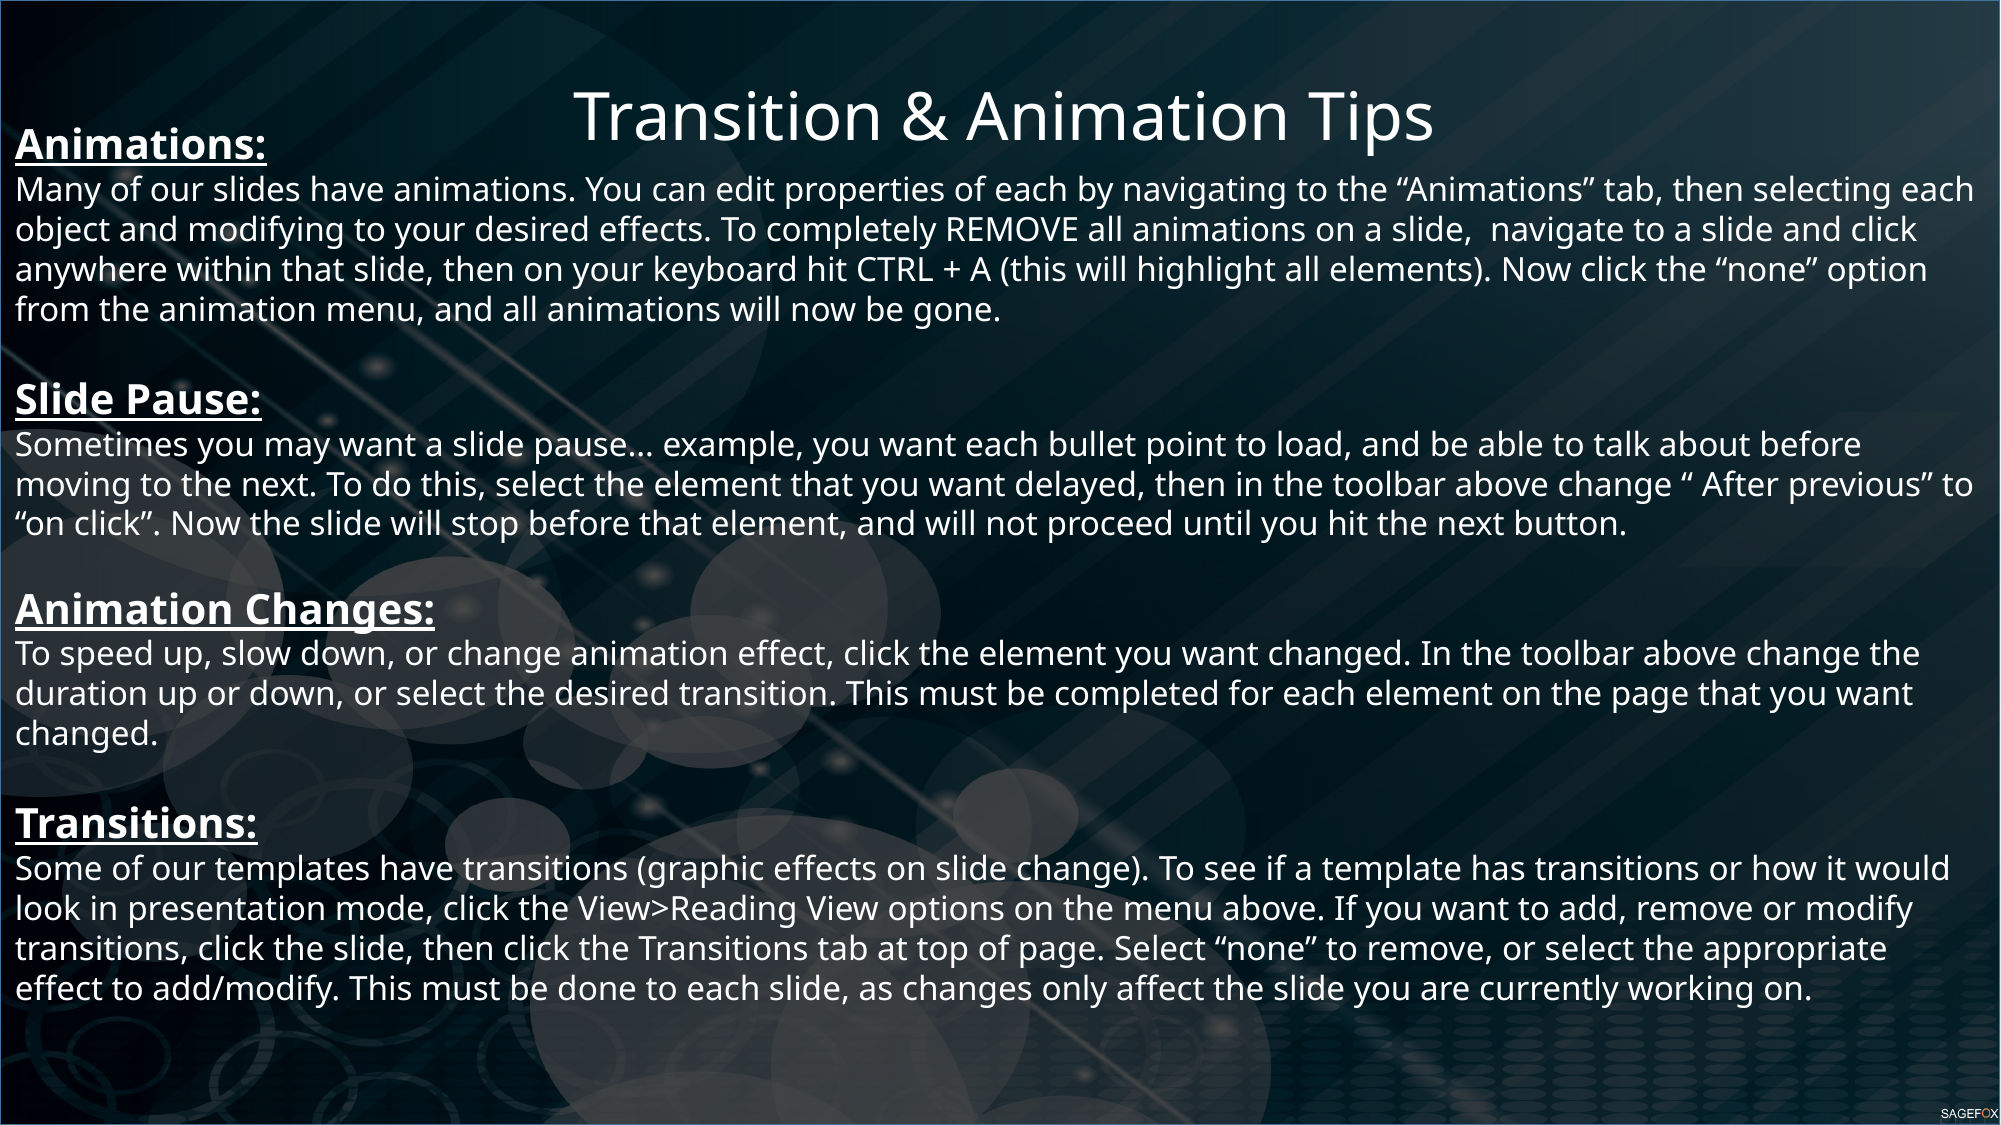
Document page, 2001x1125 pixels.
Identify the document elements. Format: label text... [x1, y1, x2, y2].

text_box Animations: Many of our slides have animations. You can edit properties of each by navigating to the “Animations” tab, then selecting each object and modifying to your desired effects. To completely REMOVE all animations on a slide, navigate to a slide and click anywhere within that slide, then on your keyboard hit CTRL + A (this will highlight all elements). Now click the “none” option from the animation menu, and all animations will now be gone. Slide Pause: Sometimes you may want a slide pause… example, you want each bullet point to load, and be able to talk about before moving to the next. To do this, select the element that you want delayed, then in the toolbar above change “ After previous” to “on click”. Now the slide will stop before that element, and will not proceed until you hit the next button. Animation Changes: To speed up, slow down, or change animation effect, click the element you want changed. In the toolbar above change the duration up or down, or select the desired transition. This must be completed for each element on the page that you want changed. Transitions: Some of our templates have transitions (graphic effects on slide change). To see if a template has transitions or how it would look in presentation mode, click the View>Reading View options on the menu above. If you want to add, remove or modify transitions, click the slide, then click the Transitions tab at top of page. Select “none” to remove, or select the appropriate effect to add/modify. This must be done to each slide, as changes only affect the slide you are currently working on. [0, 0, 2000, 1125]
title Transition & Animation Tips [477, 59, 1532, 177]
